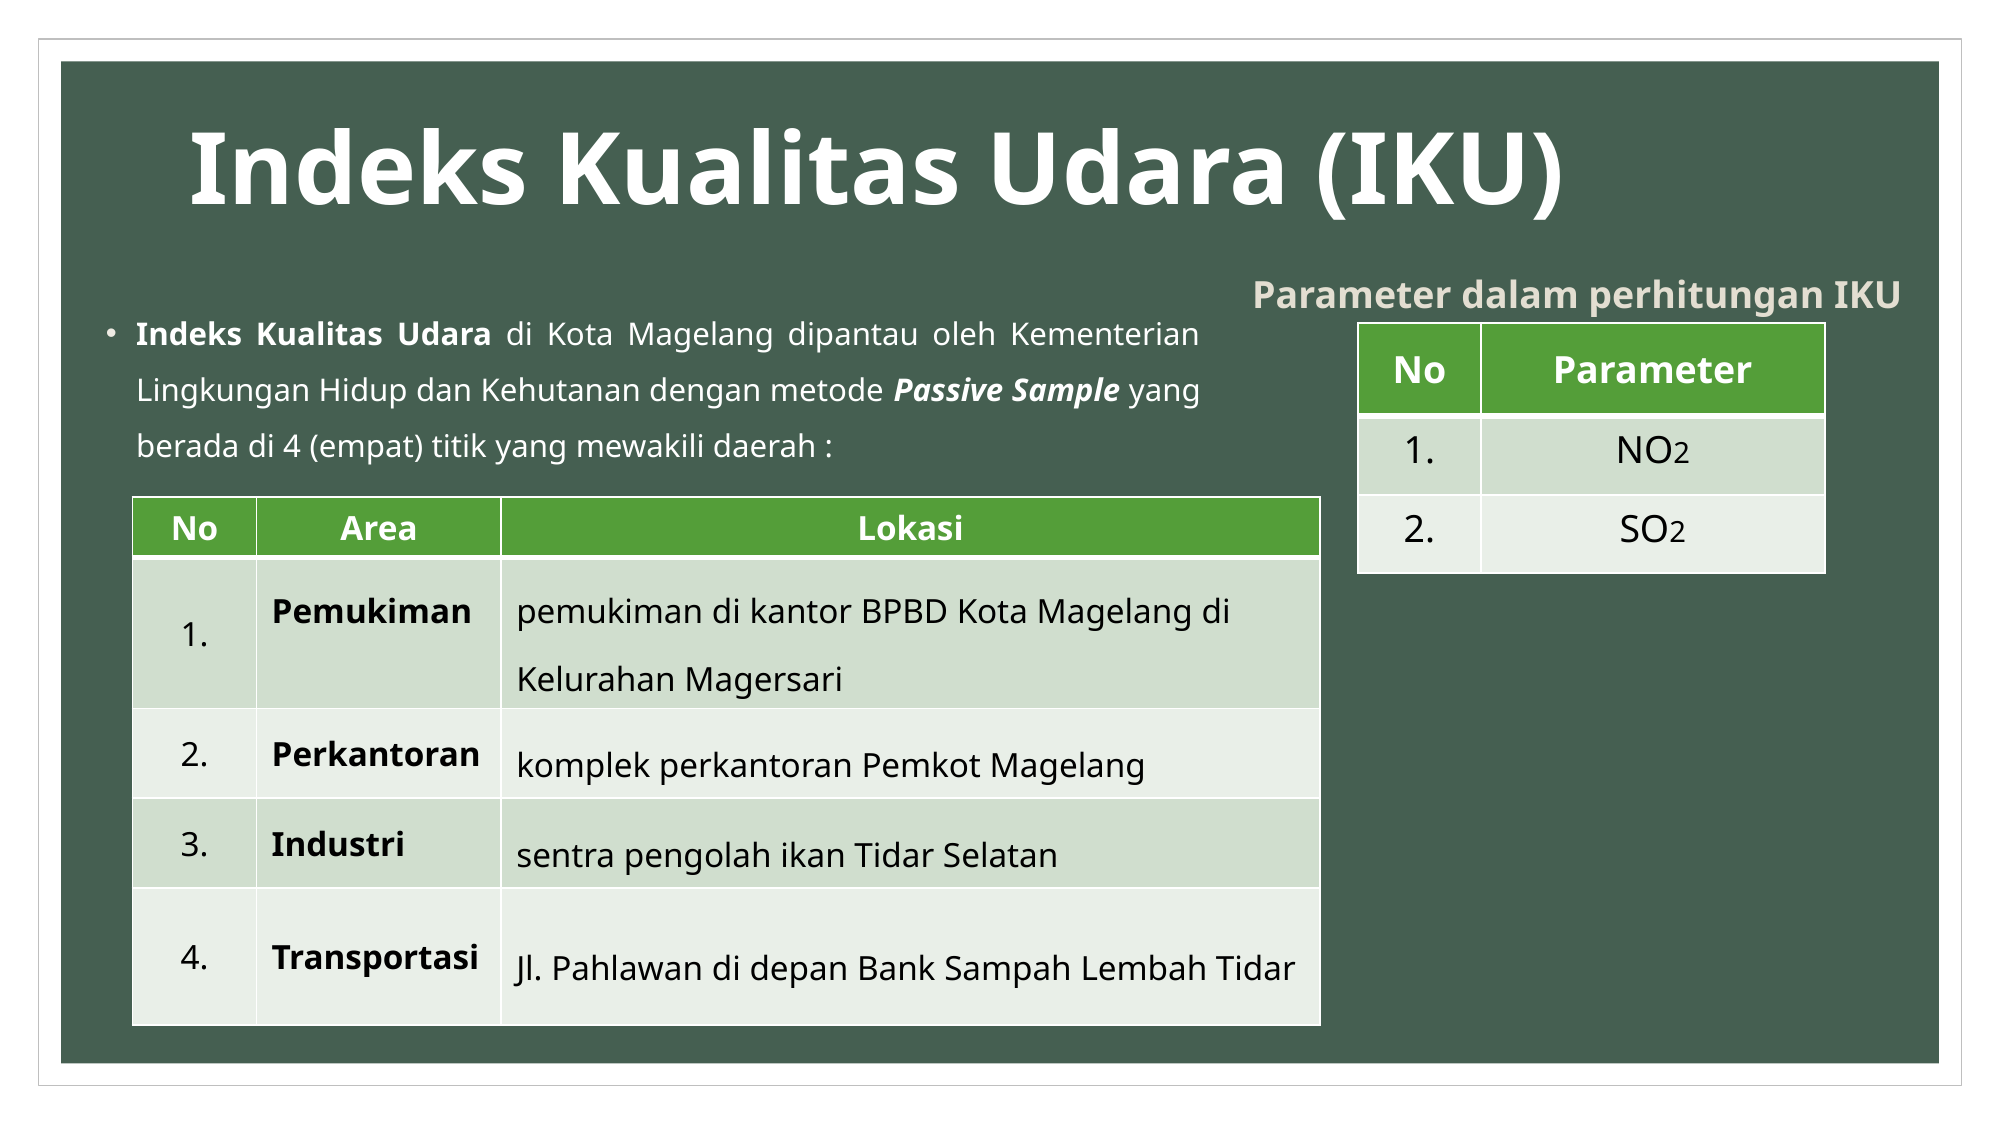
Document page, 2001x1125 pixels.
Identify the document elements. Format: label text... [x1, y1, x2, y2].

title Indeks Kualitas Udara (IKU) [174, 85, 1825, 260]
table_header Lokasi [502, 498, 1319, 555]
table_cell pemukiman di kantor BPBD Kota Magelang di Kelurahan Magersari [502, 560, 1319, 708]
table_cell komplek perkantoran Pemkot Magelang [502, 709, 1319, 797]
table_cell 2. [1359, 496, 1480, 572]
table_cell 2. [133, 709, 256, 797]
table_cell Pemukiman [257, 560, 500, 708]
table_header Area [257, 498, 500, 555]
table_header No [1359, 324, 1480, 413]
table_header No [133, 498, 256, 555]
table_cell 4. [133, 889, 256, 1024]
list Parameter dalam perhitungan IKU [1187, 263, 1968, 369]
table_cell 1. [133, 560, 256, 708]
table_cell Perkantoran [257, 709, 500, 797]
table_header Parameter [1482, 324, 1824, 413]
table_cell sentra pengolah ikan Tidar Selatan [502, 799, 1319, 887]
table_cell Industri [257, 799, 500, 887]
table_cell 1. [1359, 419, 1480, 494]
table_cell 3. [133, 799, 256, 887]
table_cell SO2 [1482, 496, 1824, 572]
table_cell Jl. Pahlawan di depan Bank Sampah Lembah Tidar [502, 889, 1319, 1024]
list Indeks Kualitas Udara di Kota Magelang dipantau oleh Kementerian Lingkungan Hidup dan Kehutanan dengan metode Passive Sample yang berada di 4 (empat) titik yang mewakili daerah : [90, 288, 1216, 474]
table_cell NO2 [1482, 419, 1824, 494]
table_cell Transportasi [257, 889, 500, 1024]
